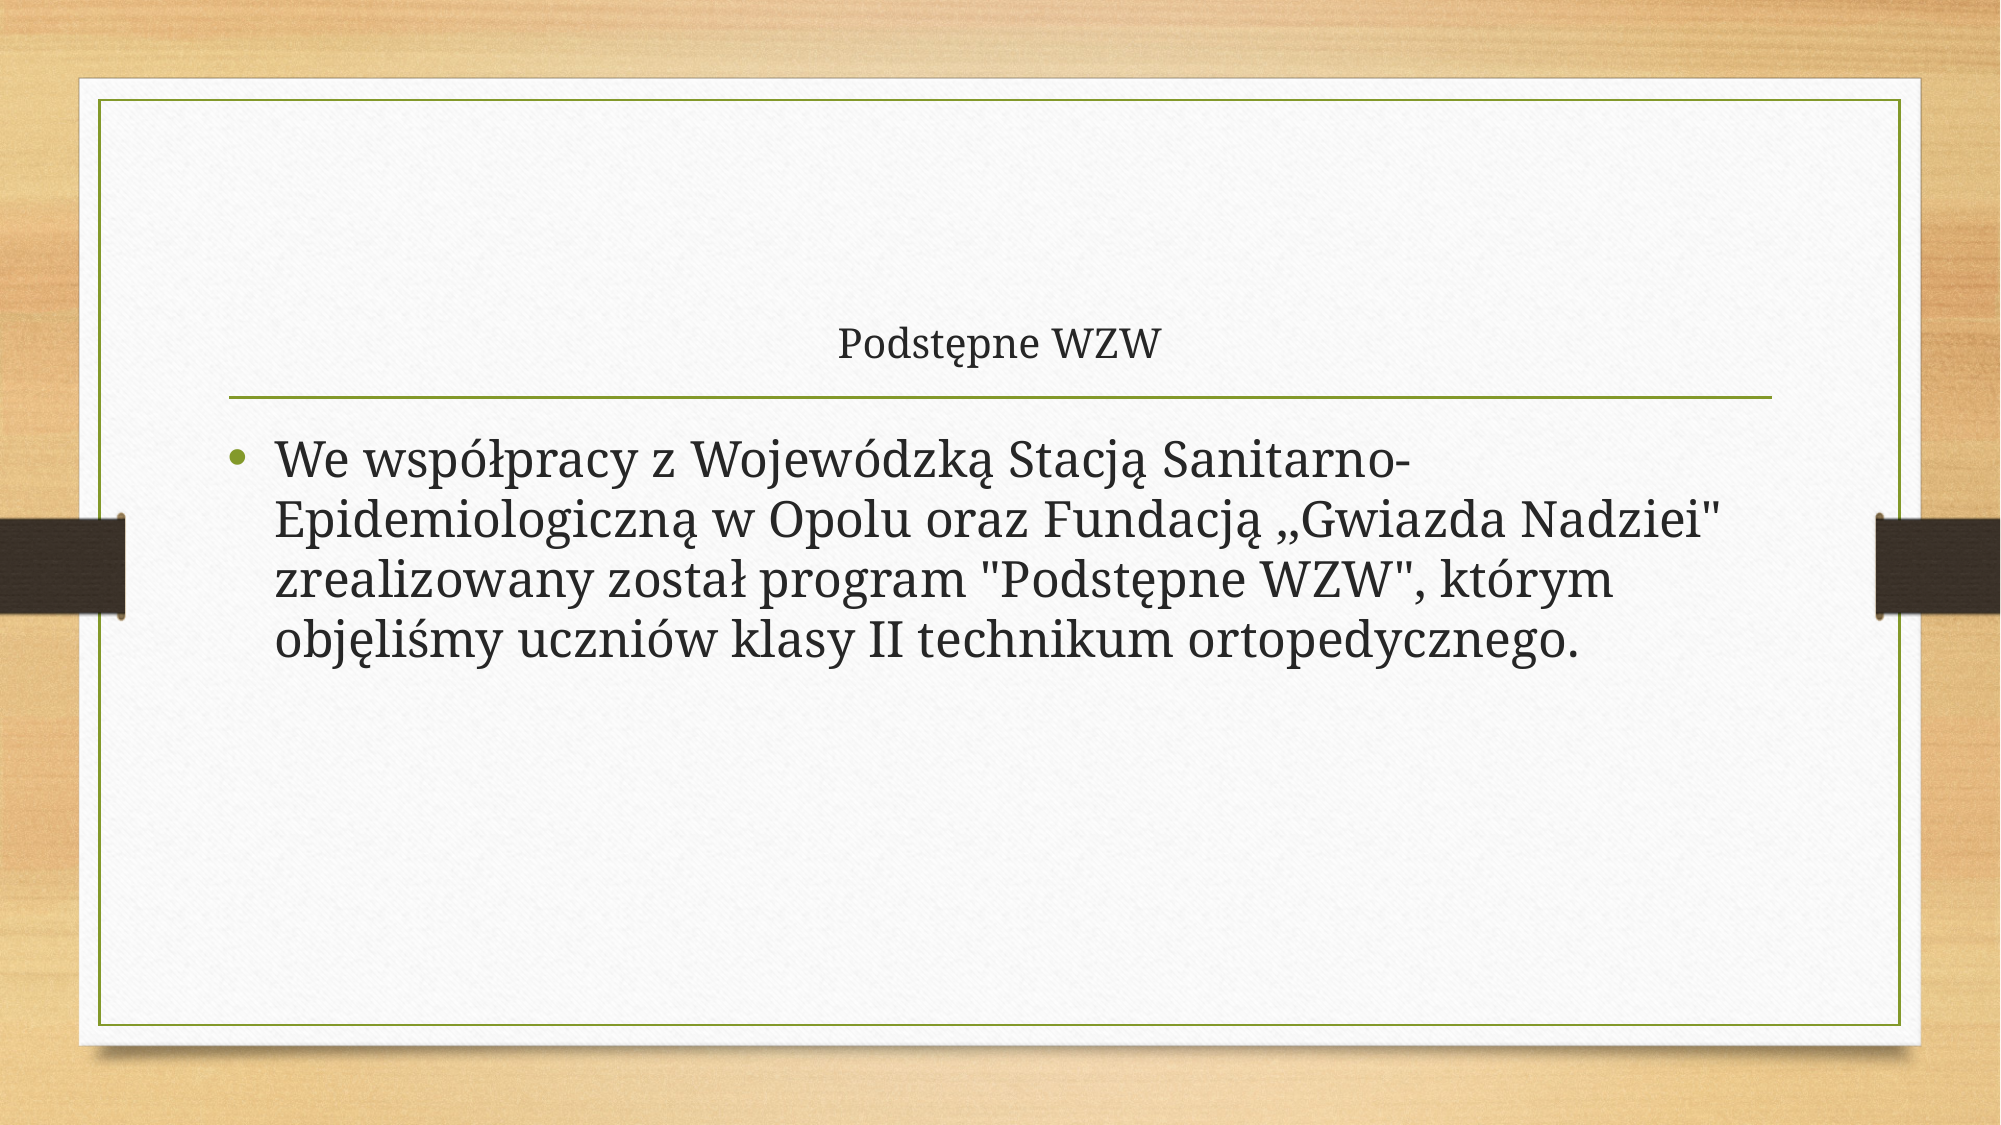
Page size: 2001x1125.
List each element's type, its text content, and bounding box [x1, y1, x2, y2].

picture [0, 0, 2001, 1125]
title Podstępne WZW [212, 161, 1788, 375]
list We współpracy z Wojewódzką Stacją Sanitarno-Epidemiologiczną w Opolu oraz Fundacją ,,Gwiazda Nadziei" zrealizowany został program "Podstępne WZW", którym objęliśmy uczniów klasy II technikum ortopedycznego. [212, 419, 1788, 964]
